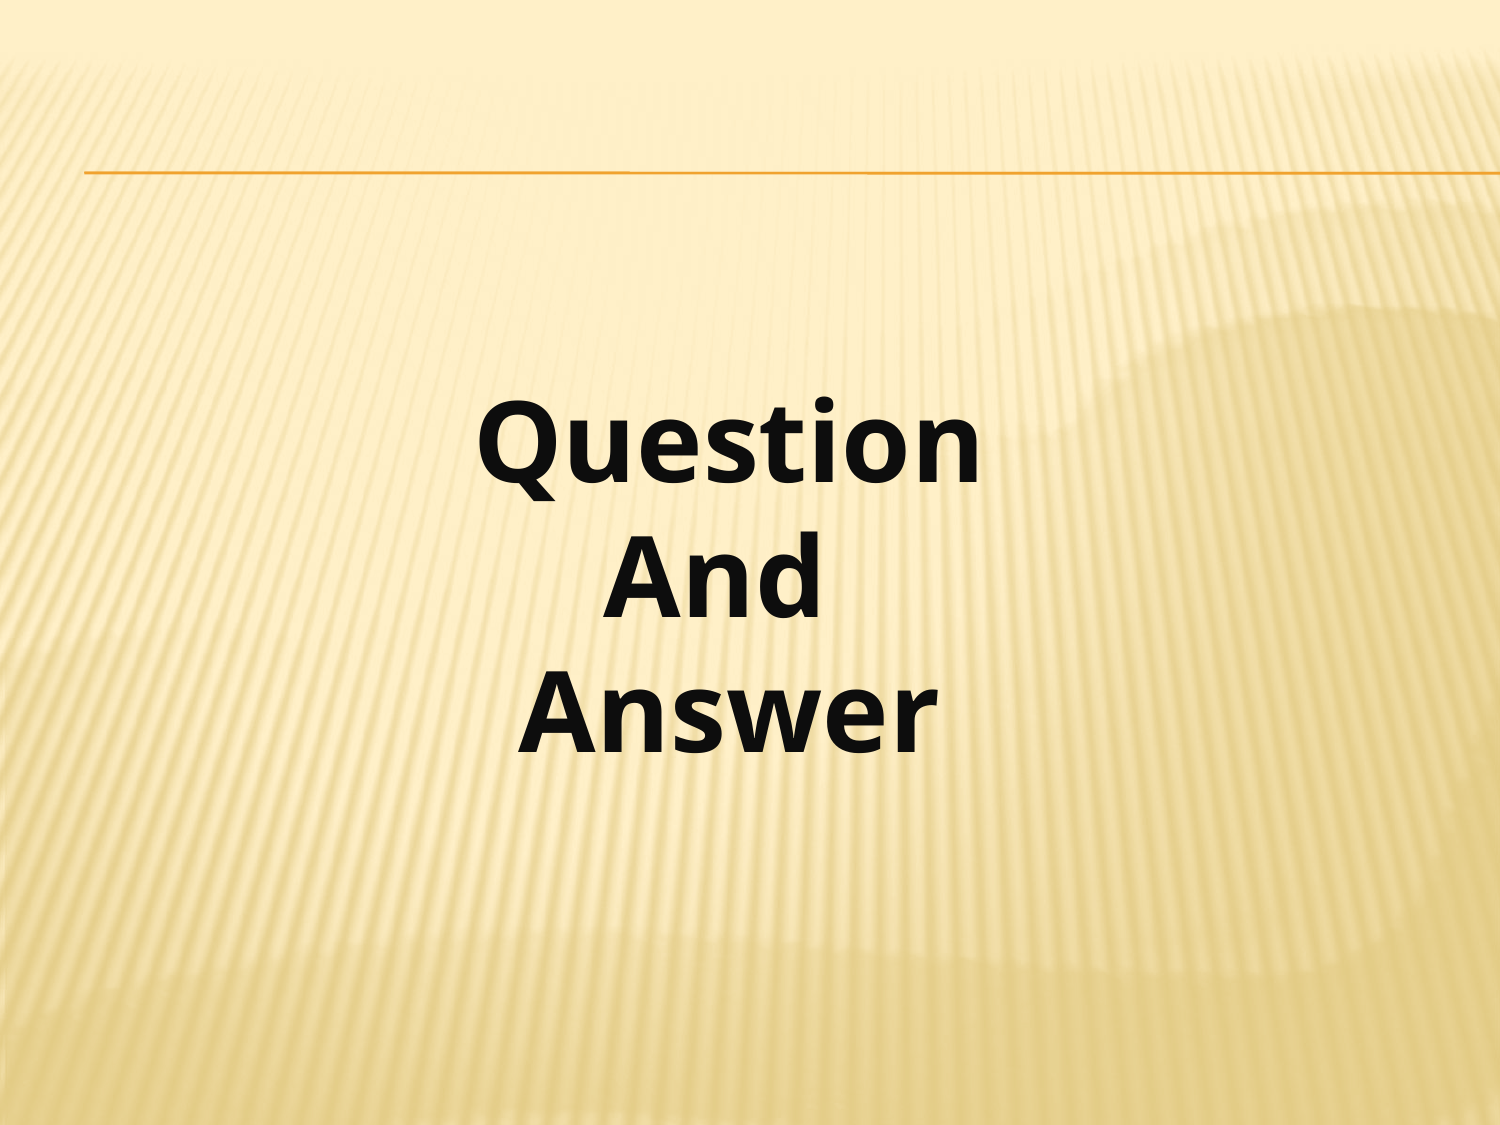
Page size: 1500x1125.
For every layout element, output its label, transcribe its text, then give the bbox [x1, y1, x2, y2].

text_box Question And Answer [458, 362, 1002, 783]
